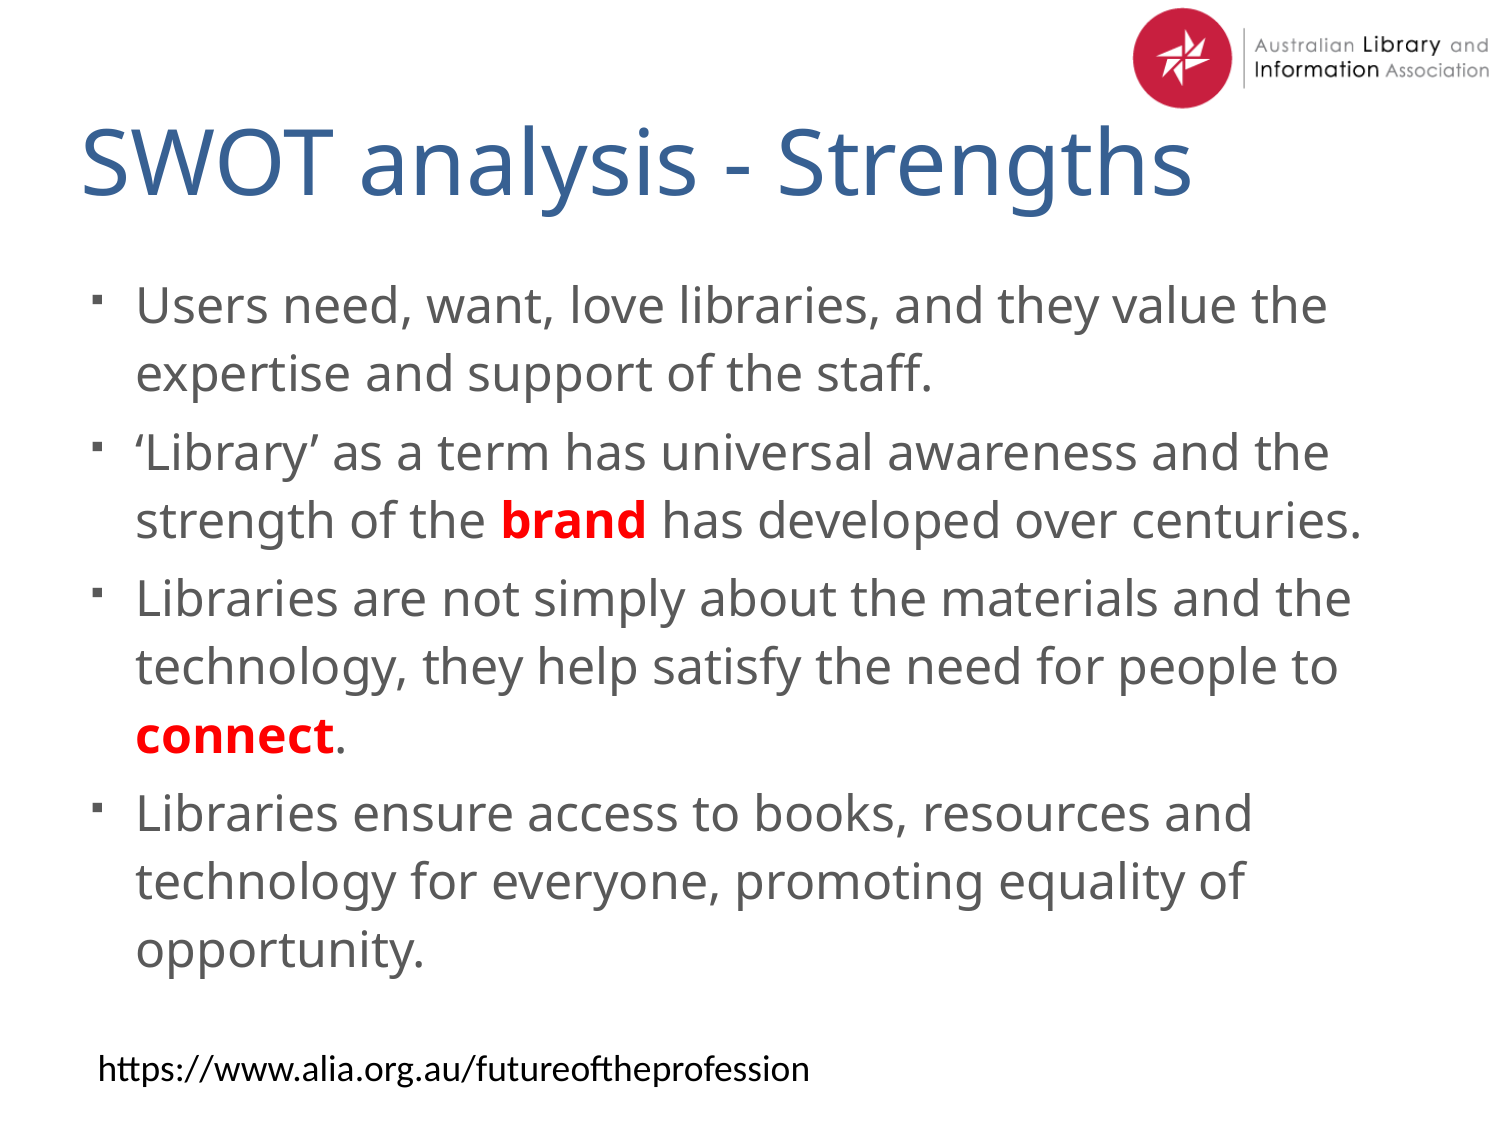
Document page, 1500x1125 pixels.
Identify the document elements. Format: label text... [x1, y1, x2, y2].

list Users need, want, love libraries, and they value the expertise and support of the staff. ‘Library’ as a term has universal awareness and the strength of the brand has developed over centuries. Libraries are not simply about the materials and the technology, they help satisfy the need for people to connect. Libraries ensure access to books, resources and technology for everyone, promoting equality of opportunity. [75, 262, 1425, 1005]
title SWOT analysis - Strengths [64, 66, 1415, 254]
text_box https://www.alia.org.au/futureoftheprofession [82, 1036, 826, 1097]
picture [1120, 0, 1500, 121]
